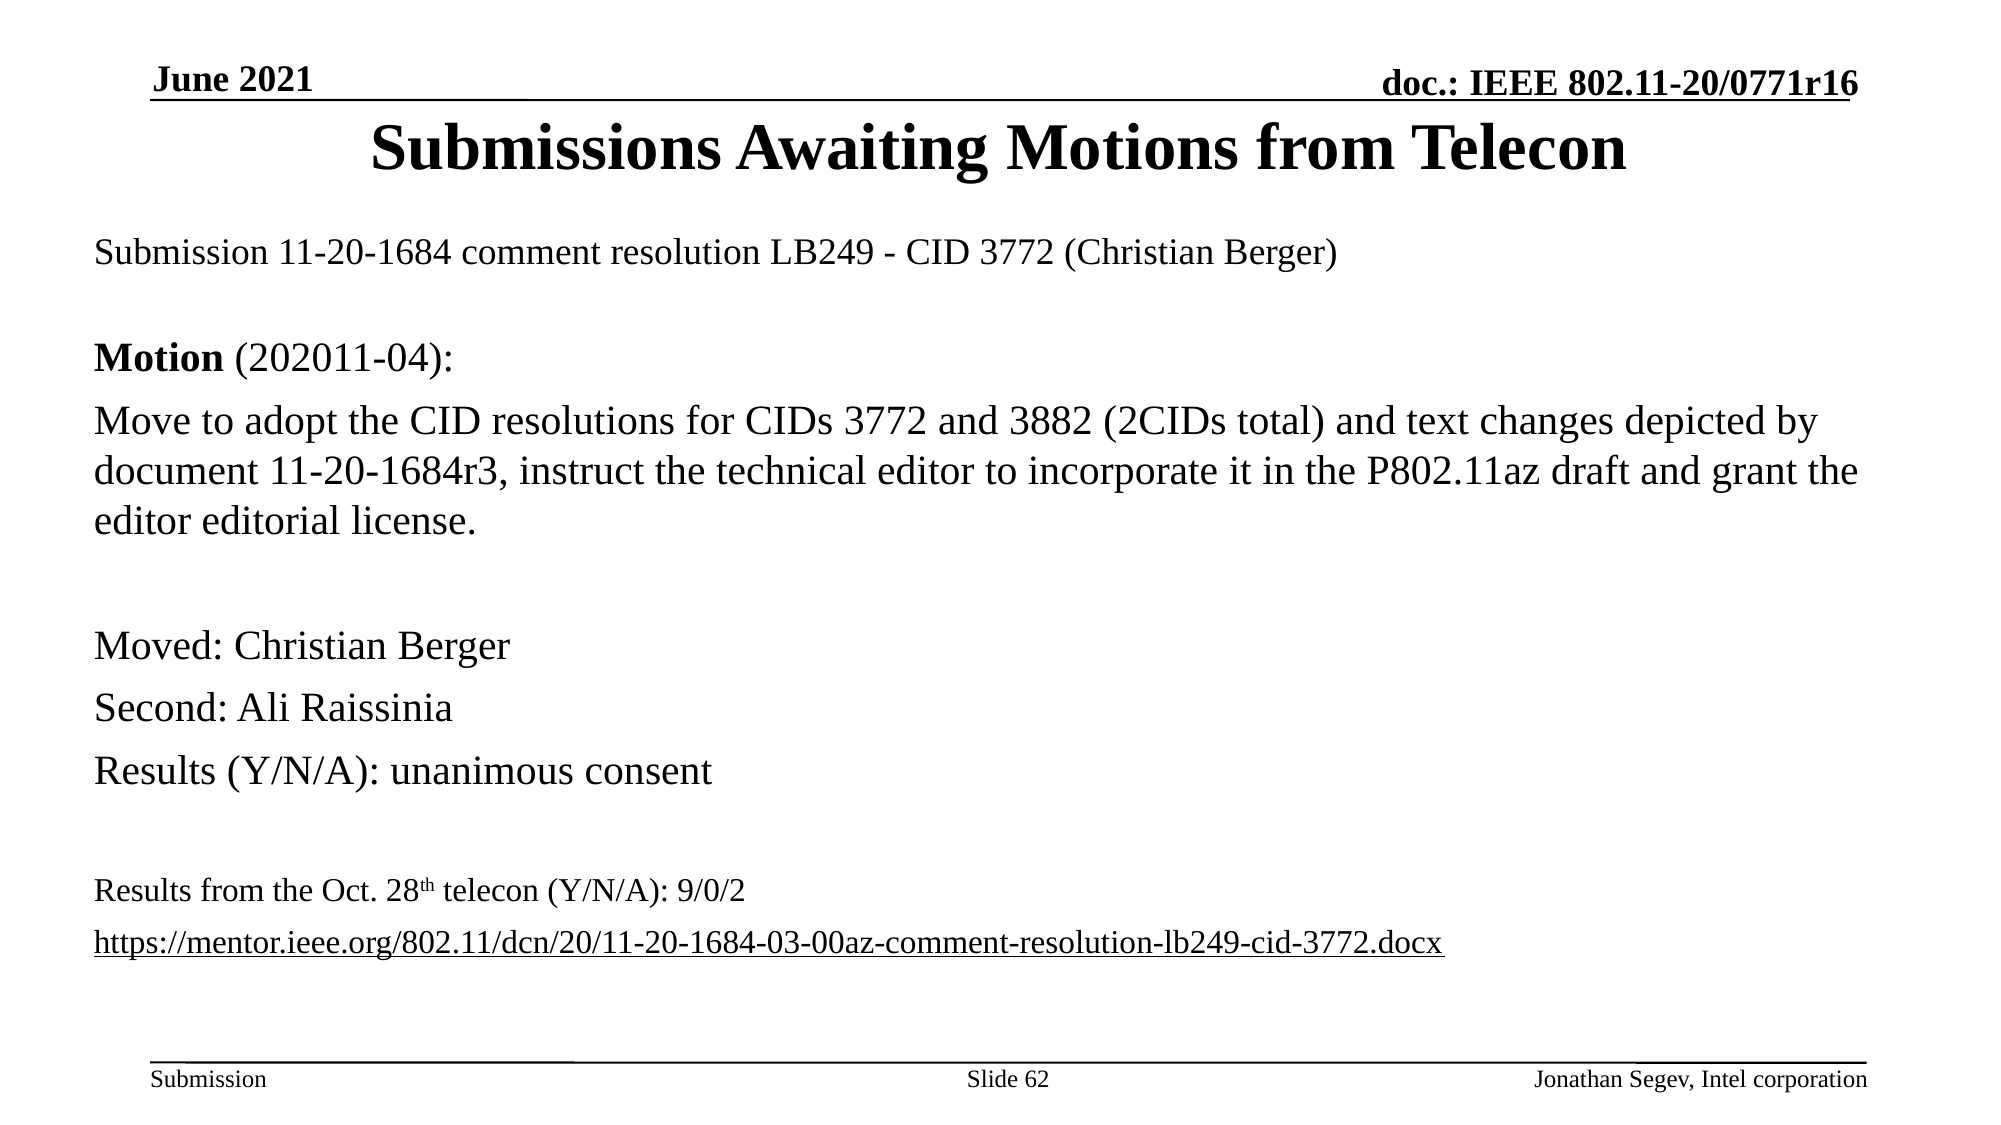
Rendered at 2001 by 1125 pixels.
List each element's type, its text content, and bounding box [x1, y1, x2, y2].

list Submission 11-20-1684 comment resolution LB249 - CID 3772 (Christian Berger) Motion (202011-04): Move to adopt the CID resolutions for CIDs 3772 and 3882 (2CIDs total) and text changes depicted by document 11-20-1684r3, instruct the technical editor to incorporate it in the P802.11az draft and grant the editor editorial license. Moved: Christian Berger Second: Ali Raissinia Results (Y/N/A): unanimous consent Results from the Oct. 28th telecon (Y/N/A): 9/0/2 https://mentor.ieee.org/802.11/dcn/20/11-20-1684-03-00az-comment-resolution-lb249-cid-3772.docx [78, 219, 1922, 1000]
slide_number Slide 62 [950, 1061, 1067, 1123]
title Submissions Awaiting Motions from Telecon [149, 112, 1850, 173]
footer Jonathan Segev, Intel corporation [1171, 1061, 1869, 1093]
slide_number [152, 54, 563, 100]
